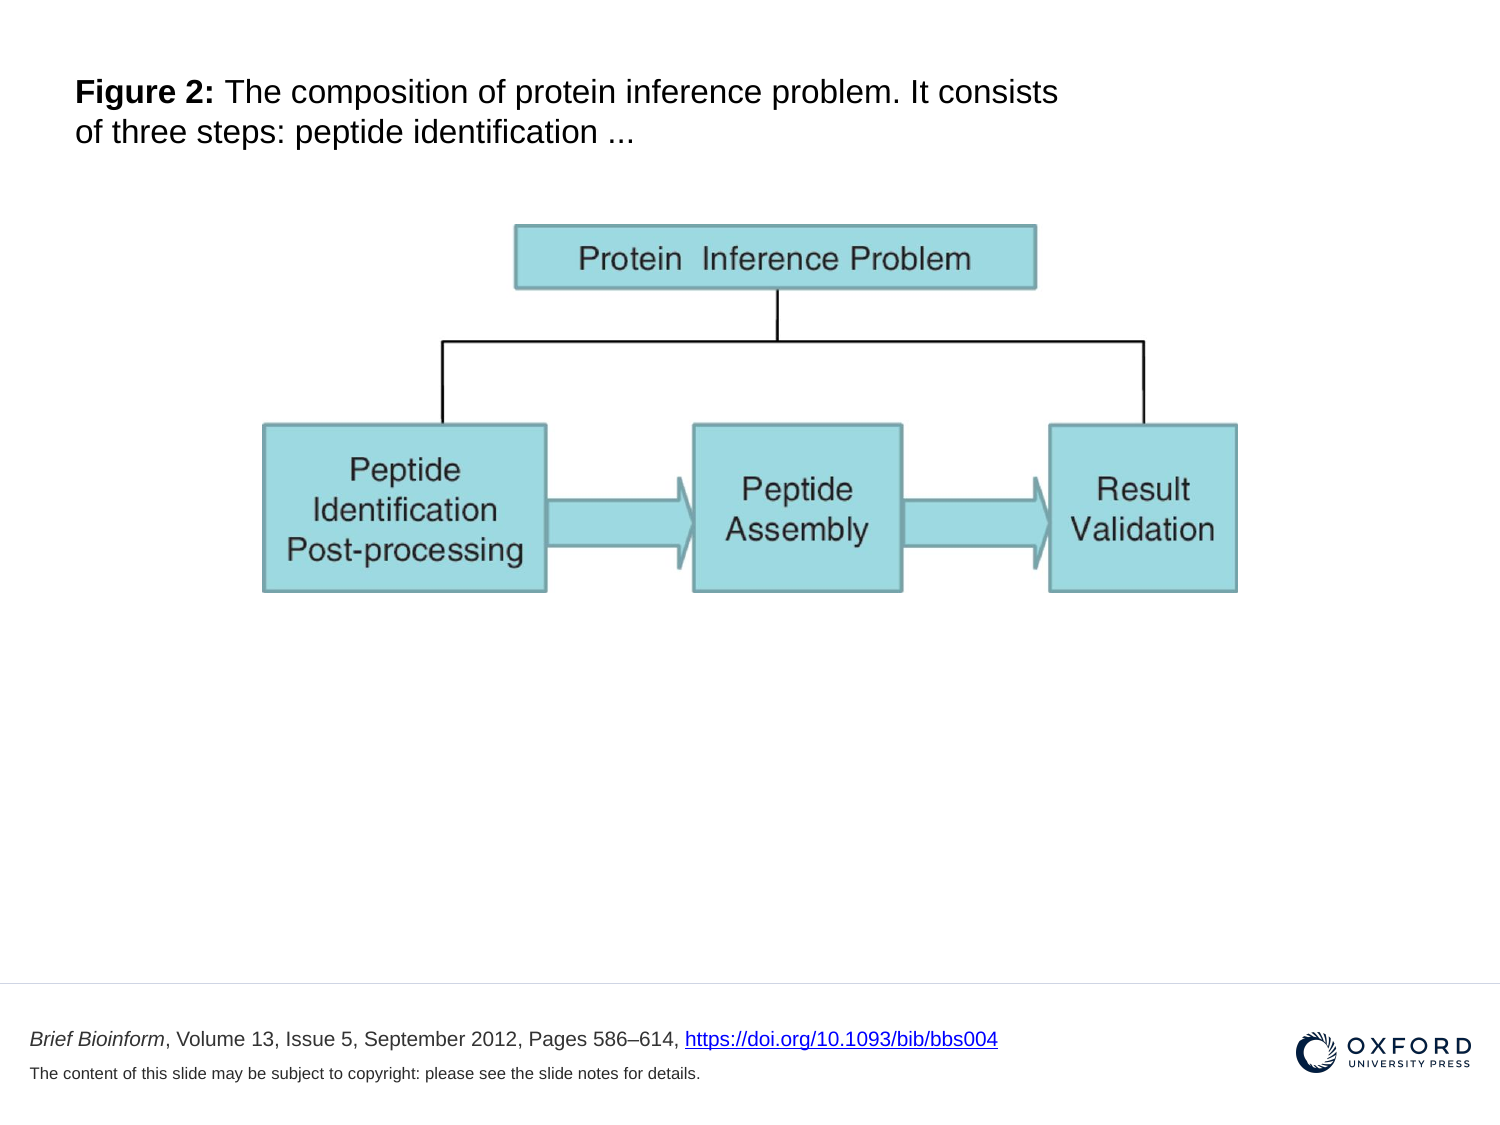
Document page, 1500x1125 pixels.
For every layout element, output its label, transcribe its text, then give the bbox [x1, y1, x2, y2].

picture [262, 224, 1238, 593]
title Figure 2: The composition of protein inference problem. It consists of three steps: peptide identification ... [75, 69, 1078, 171]
footer Brief Bioinform, Volume 13, Issue 5, September 2012, Pages 586–614, https://doi.org/10.1093/bib/bbs004 The content of this slide may be subject to copyright: please see the slide notes for details. [0, 983, 1260, 1125]
picture [1296, 1032, 1471, 1073]
